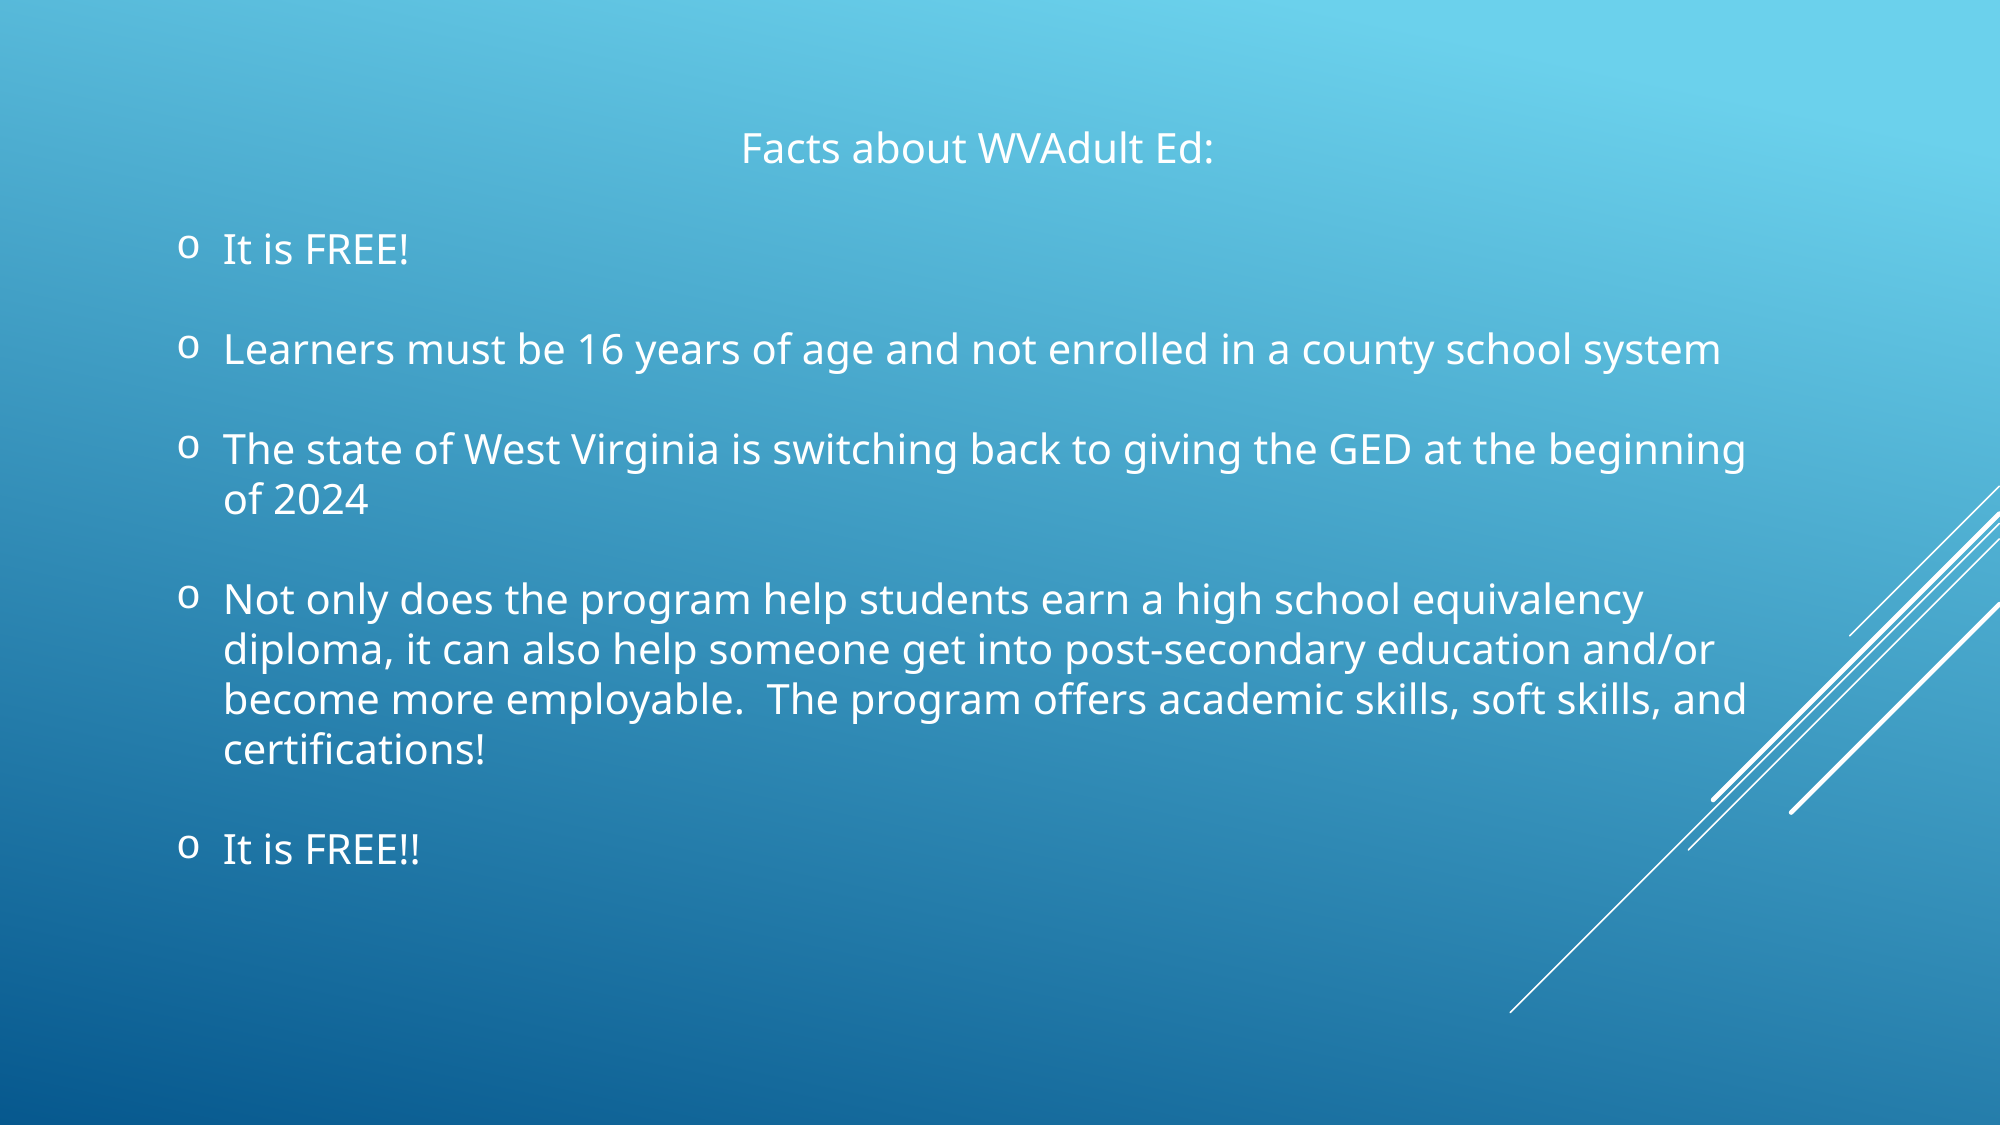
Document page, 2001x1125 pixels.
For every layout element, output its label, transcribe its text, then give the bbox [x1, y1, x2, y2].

text_box Facts about WVAdult Ed: It is FREE! Learners must be 16 years of age and not enrolled in a county school system The state of West Virginia is switching back to giving the GED at the beginning of 2024 Not only does the program help students earn a high school equivalency diploma, it can also help someone get into post-secondary education and/or become more employable. The program offers academic skills, soft skills, and certifications! It is FREE!! [161, 114, 1795, 1105]
